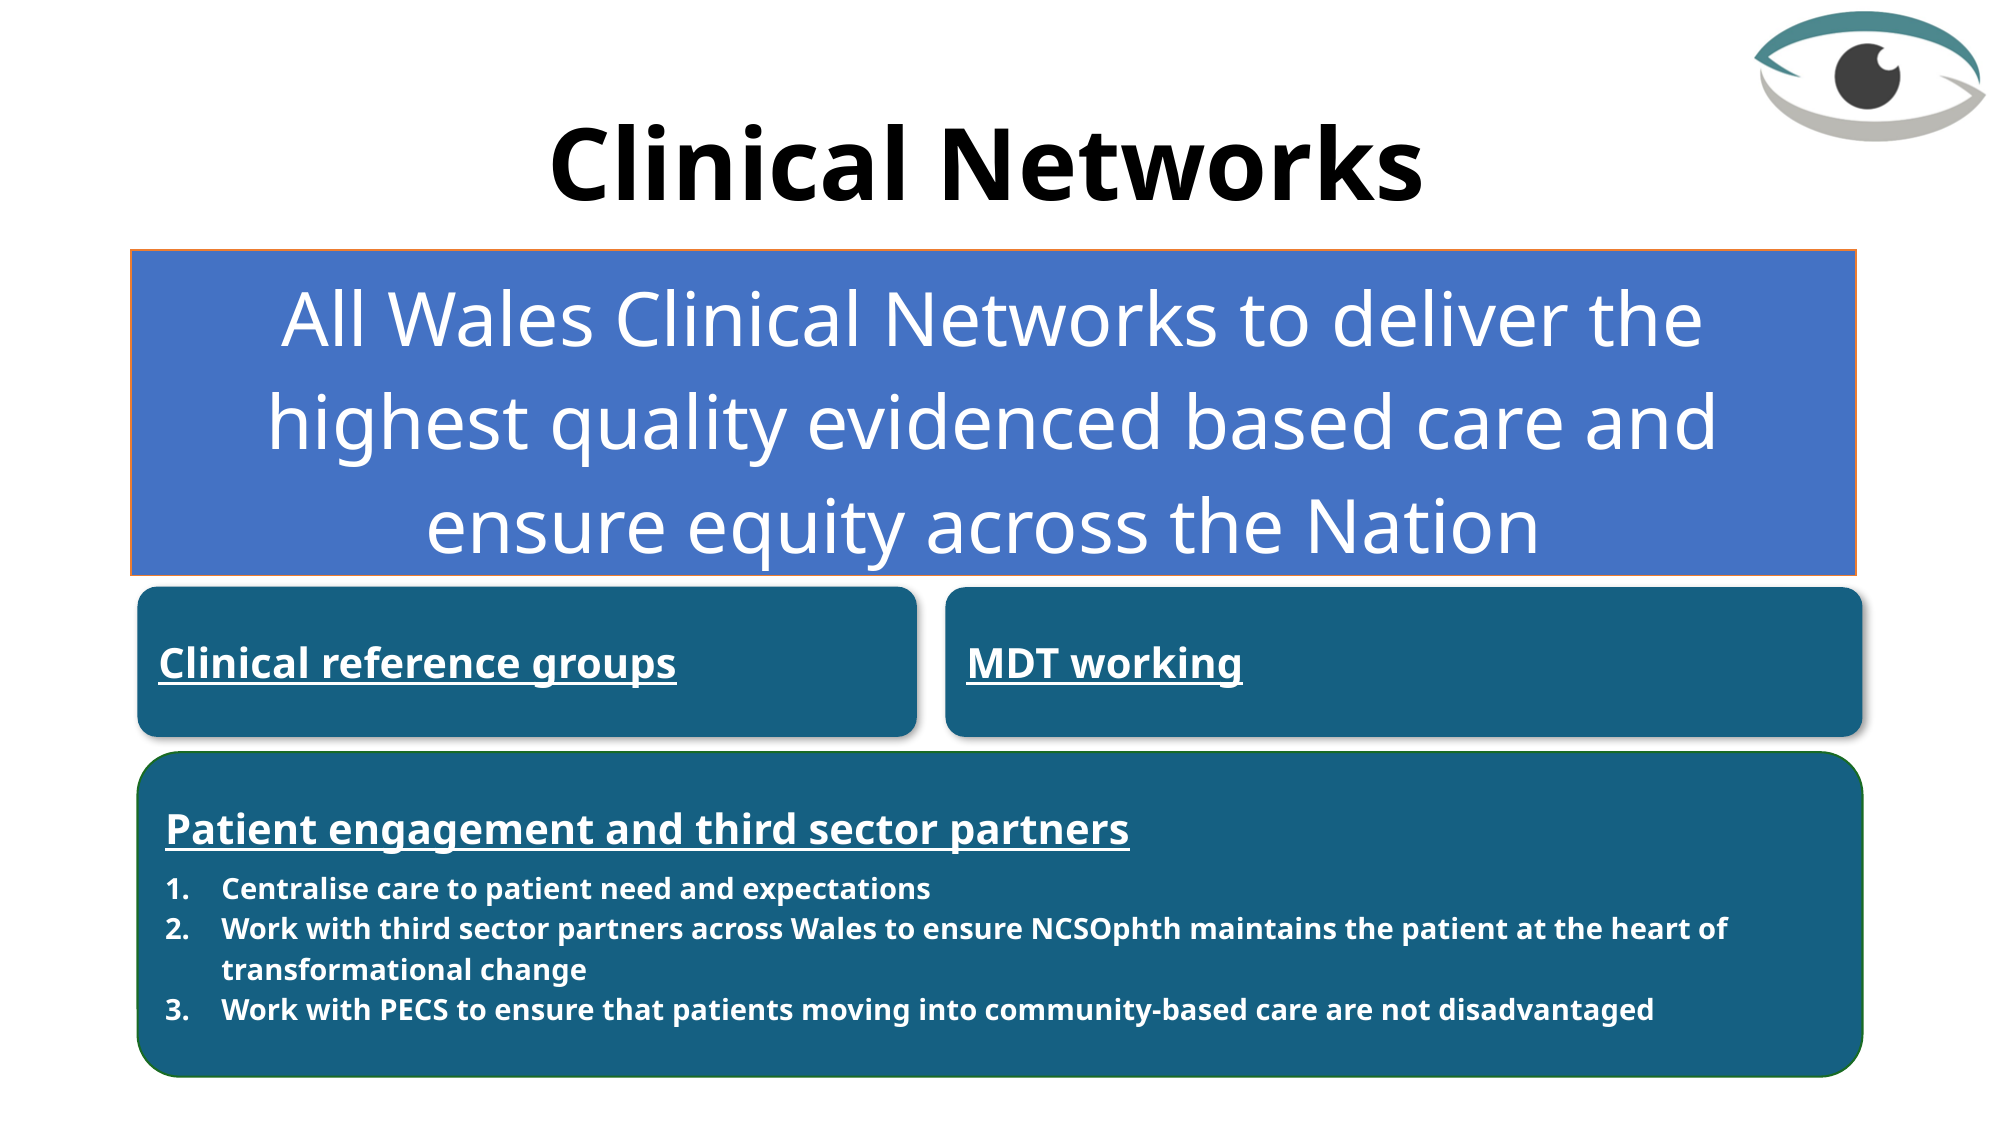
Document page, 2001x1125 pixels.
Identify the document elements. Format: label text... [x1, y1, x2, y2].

picture [1746, 0, 2000, 150]
text_box MDT working [945, 587, 1863, 737]
text_box All Wales Clinical Networks to deliver the highest quality evidenced based care and ensure equity across the Nation [130, 250, 1856, 576]
text_box Patient engagement and third sector partners Centralise care to patient need and expectations Work with third sector partners across Wales to ensure NCSOphth maintains the patient at the heart of transformational change Work with PECS to ensure that patients moving into community-based care are not disadvantaged [137, 752, 1863, 1077]
text_box Clinical reference groups [137, 586, 917, 737]
title Clinical Networks [137, 59, 1863, 278]
